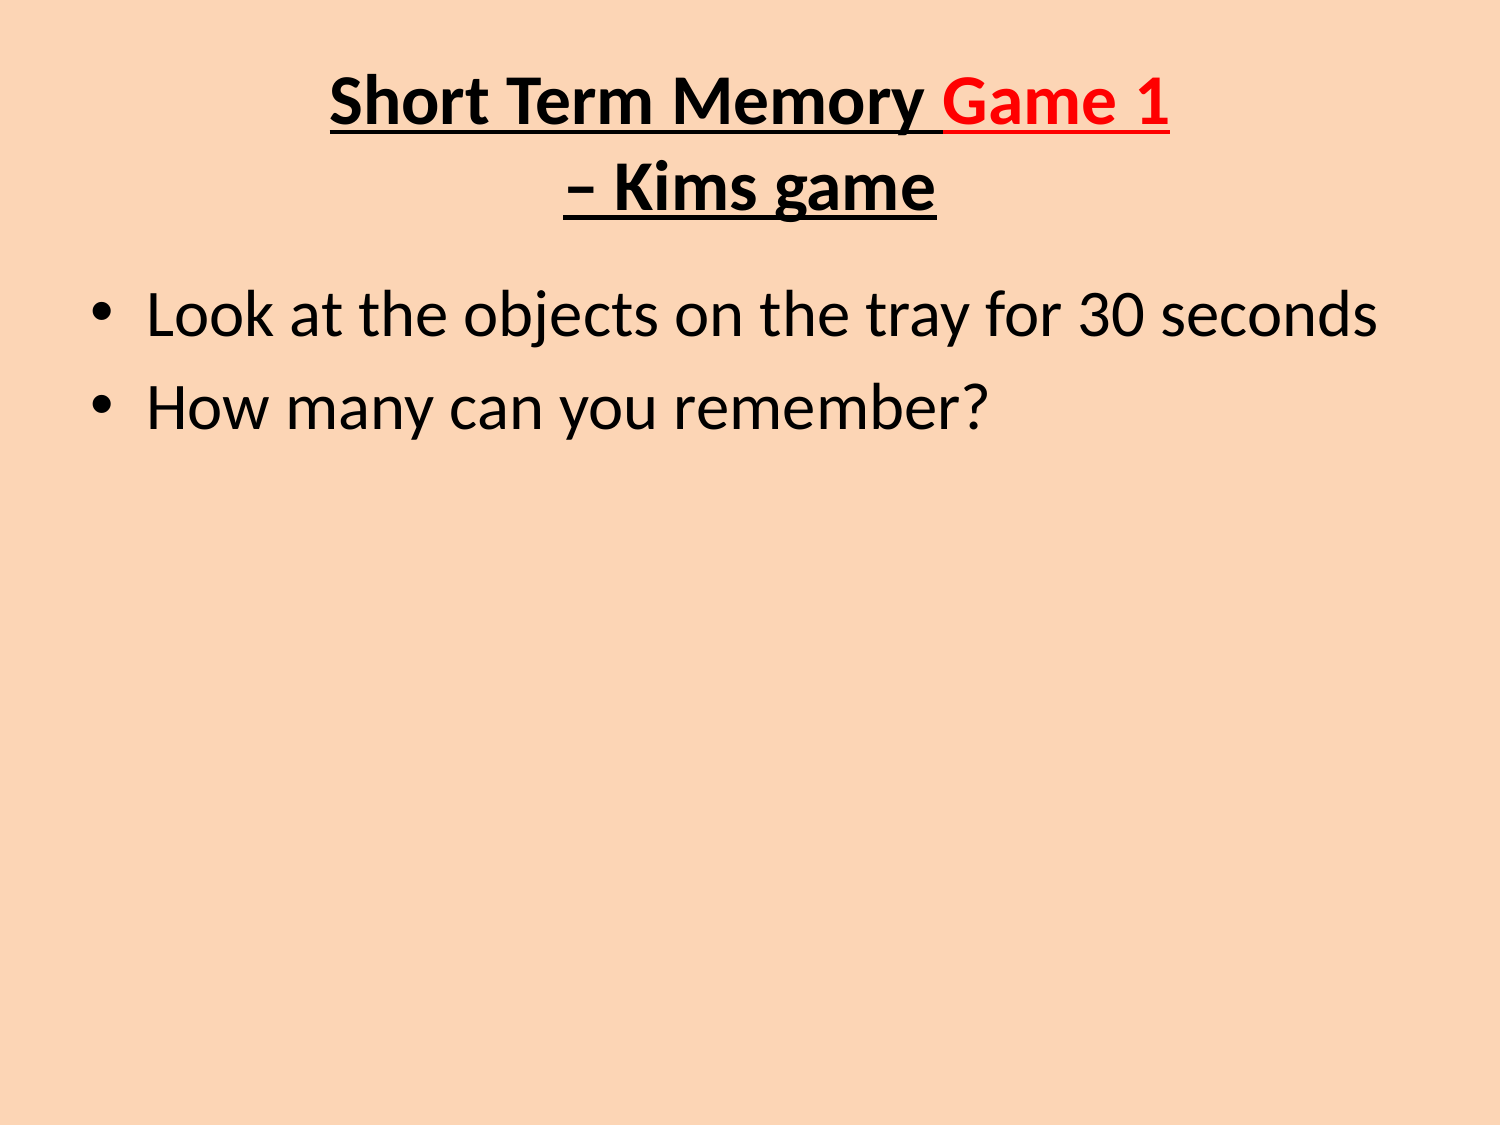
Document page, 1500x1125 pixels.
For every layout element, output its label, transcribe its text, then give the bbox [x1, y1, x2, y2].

list Look at the objects on the tray for 30 seconds How many can you remember? [75, 262, 1425, 1005]
title Short Term Memory Game 1 – Kims game [75, 45, 1425, 233]
